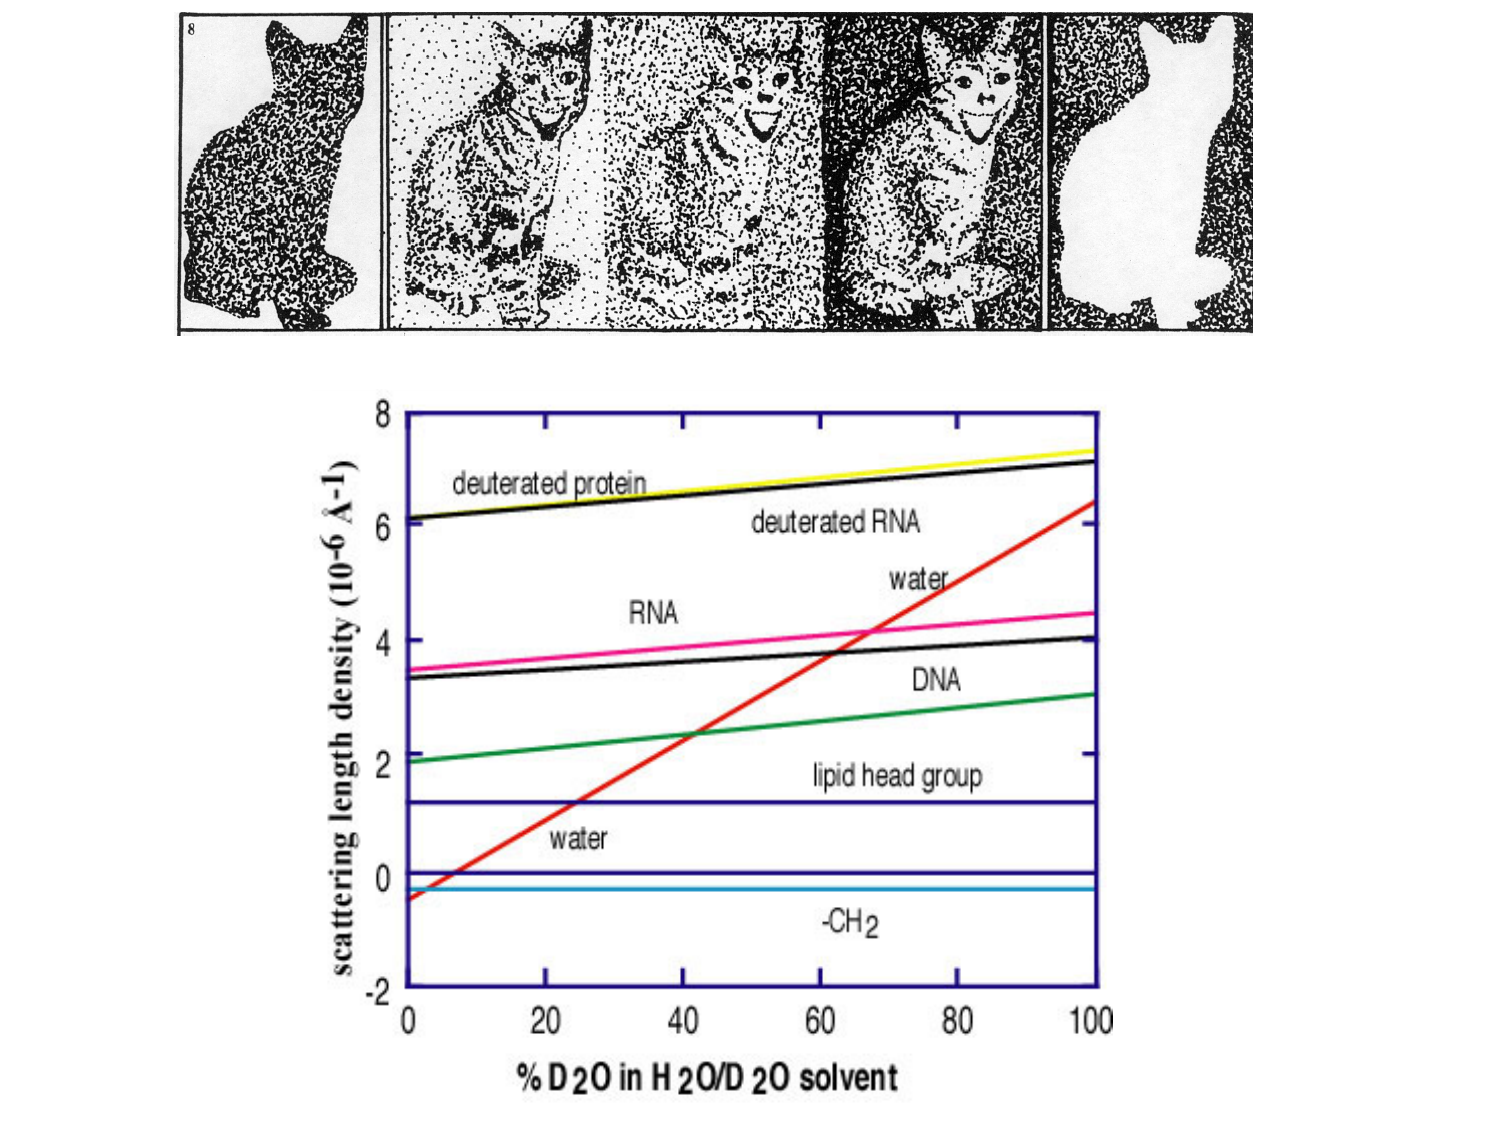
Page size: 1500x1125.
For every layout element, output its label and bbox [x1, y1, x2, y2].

picture [312, 389, 1113, 1113]
picture [174, 12, 1254, 337]
